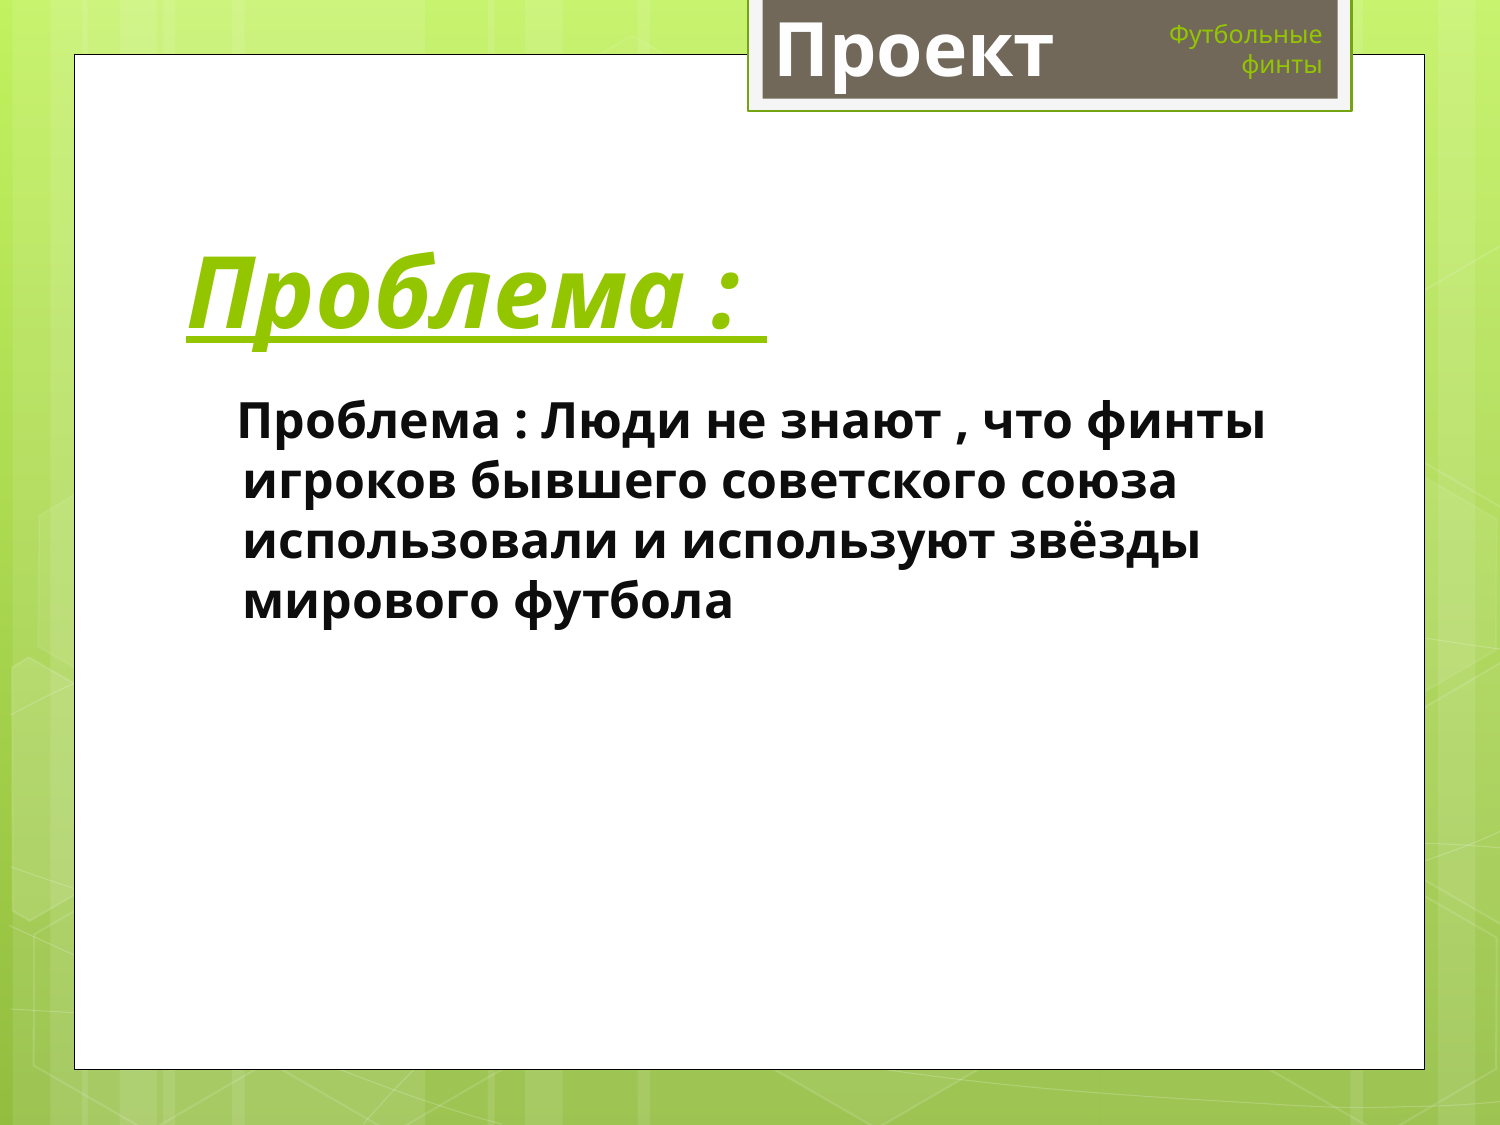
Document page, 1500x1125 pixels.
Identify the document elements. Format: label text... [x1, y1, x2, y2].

slide_number Проект [756, 0, 763, 93]
list Проблема : Люди не знают , что финты игроков бывшего советского союза использовали и используют звёзды мирового футбола [171, 381, 1283, 957]
title Проблема : [171, 158, 1324, 356]
footer Футбольные финты [763, 0, 1338, 97]
